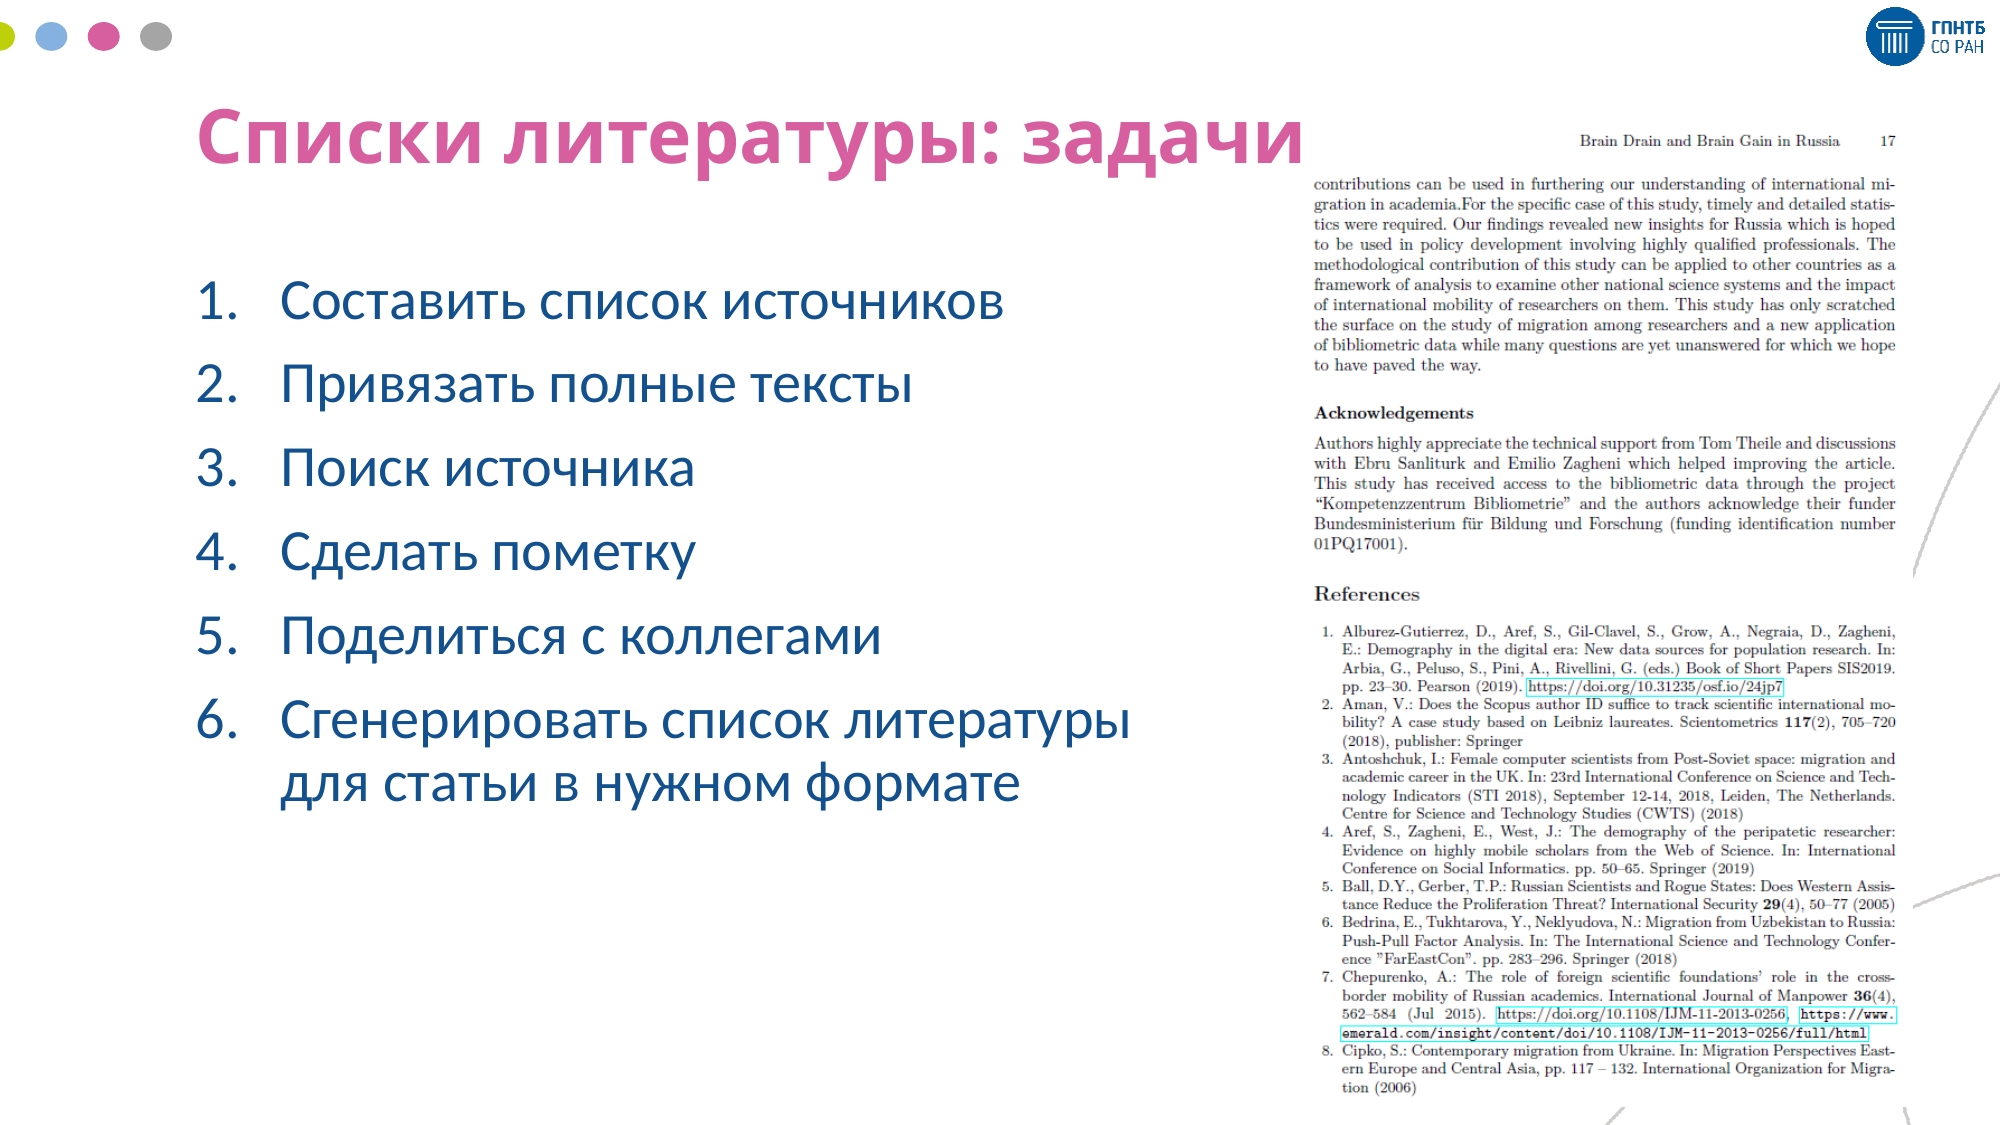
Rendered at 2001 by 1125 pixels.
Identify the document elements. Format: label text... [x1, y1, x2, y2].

picture [1866, 7, 1985, 66]
list Составить список источников Привязать полные тексты Поиск источника Сделать пометку Поделиться с коллегами Сгенерировать список литературы для статьи в нужном формате [180, 261, 1301, 1039]
picture [1301, 127, 2000, 1125]
title Списки литературы: задачи [180, 54, 1855, 225]
